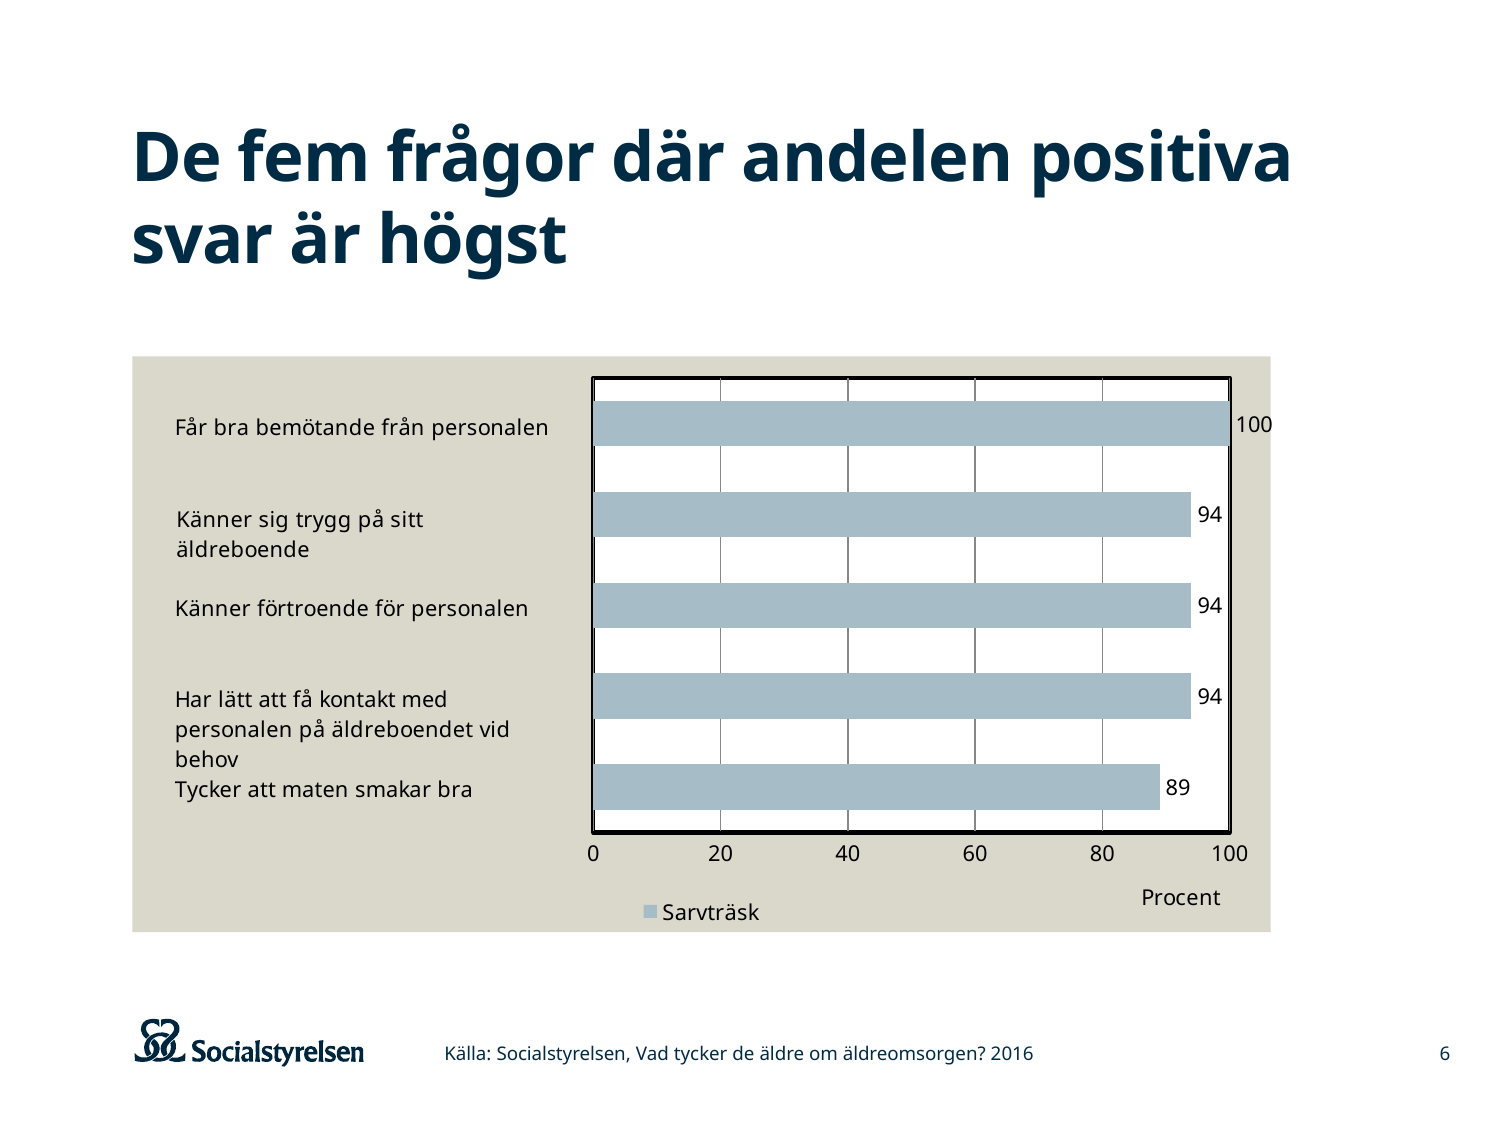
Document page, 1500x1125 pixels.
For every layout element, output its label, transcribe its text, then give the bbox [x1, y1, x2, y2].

slide_number 6 [1379, 1032, 1451, 1077]
title De fem frågor där andelen positiva svar är högst [131, 112, 1386, 326]
footer Källa: Socialstyrelsen, Vad tycker de äldre om äldreomsorgen? 2016 [444, 1032, 1110, 1077]
chart [132, 356, 1274, 933]
